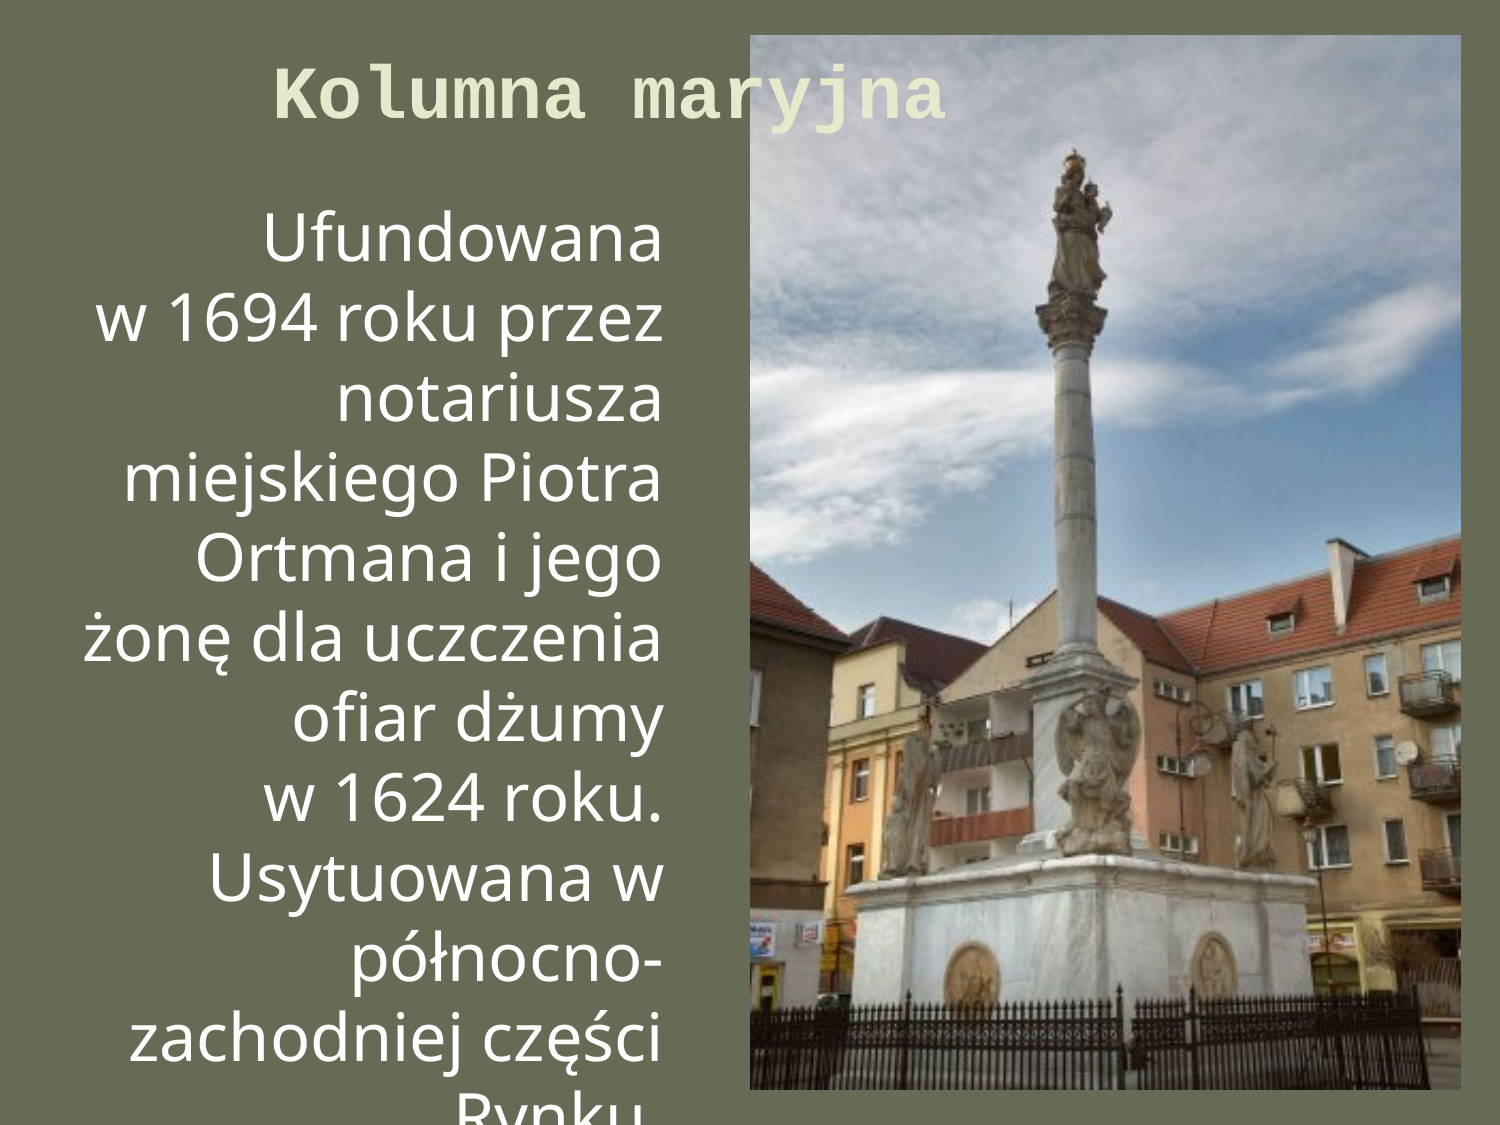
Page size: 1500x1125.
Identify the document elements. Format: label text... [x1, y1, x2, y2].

title Kolumna maryjna [58, 0, 1008, 141]
list Ufundowana w 1694 roku przez notariusza miejskiego Piotra Ortmana i jego żonę dla uczczenia ofiar dżumy w 1624 roku. Usytuowana w północno-zachodniej części Rynku. [58, 187, 680, 1079]
picture [749, 34, 1461, 1091]
